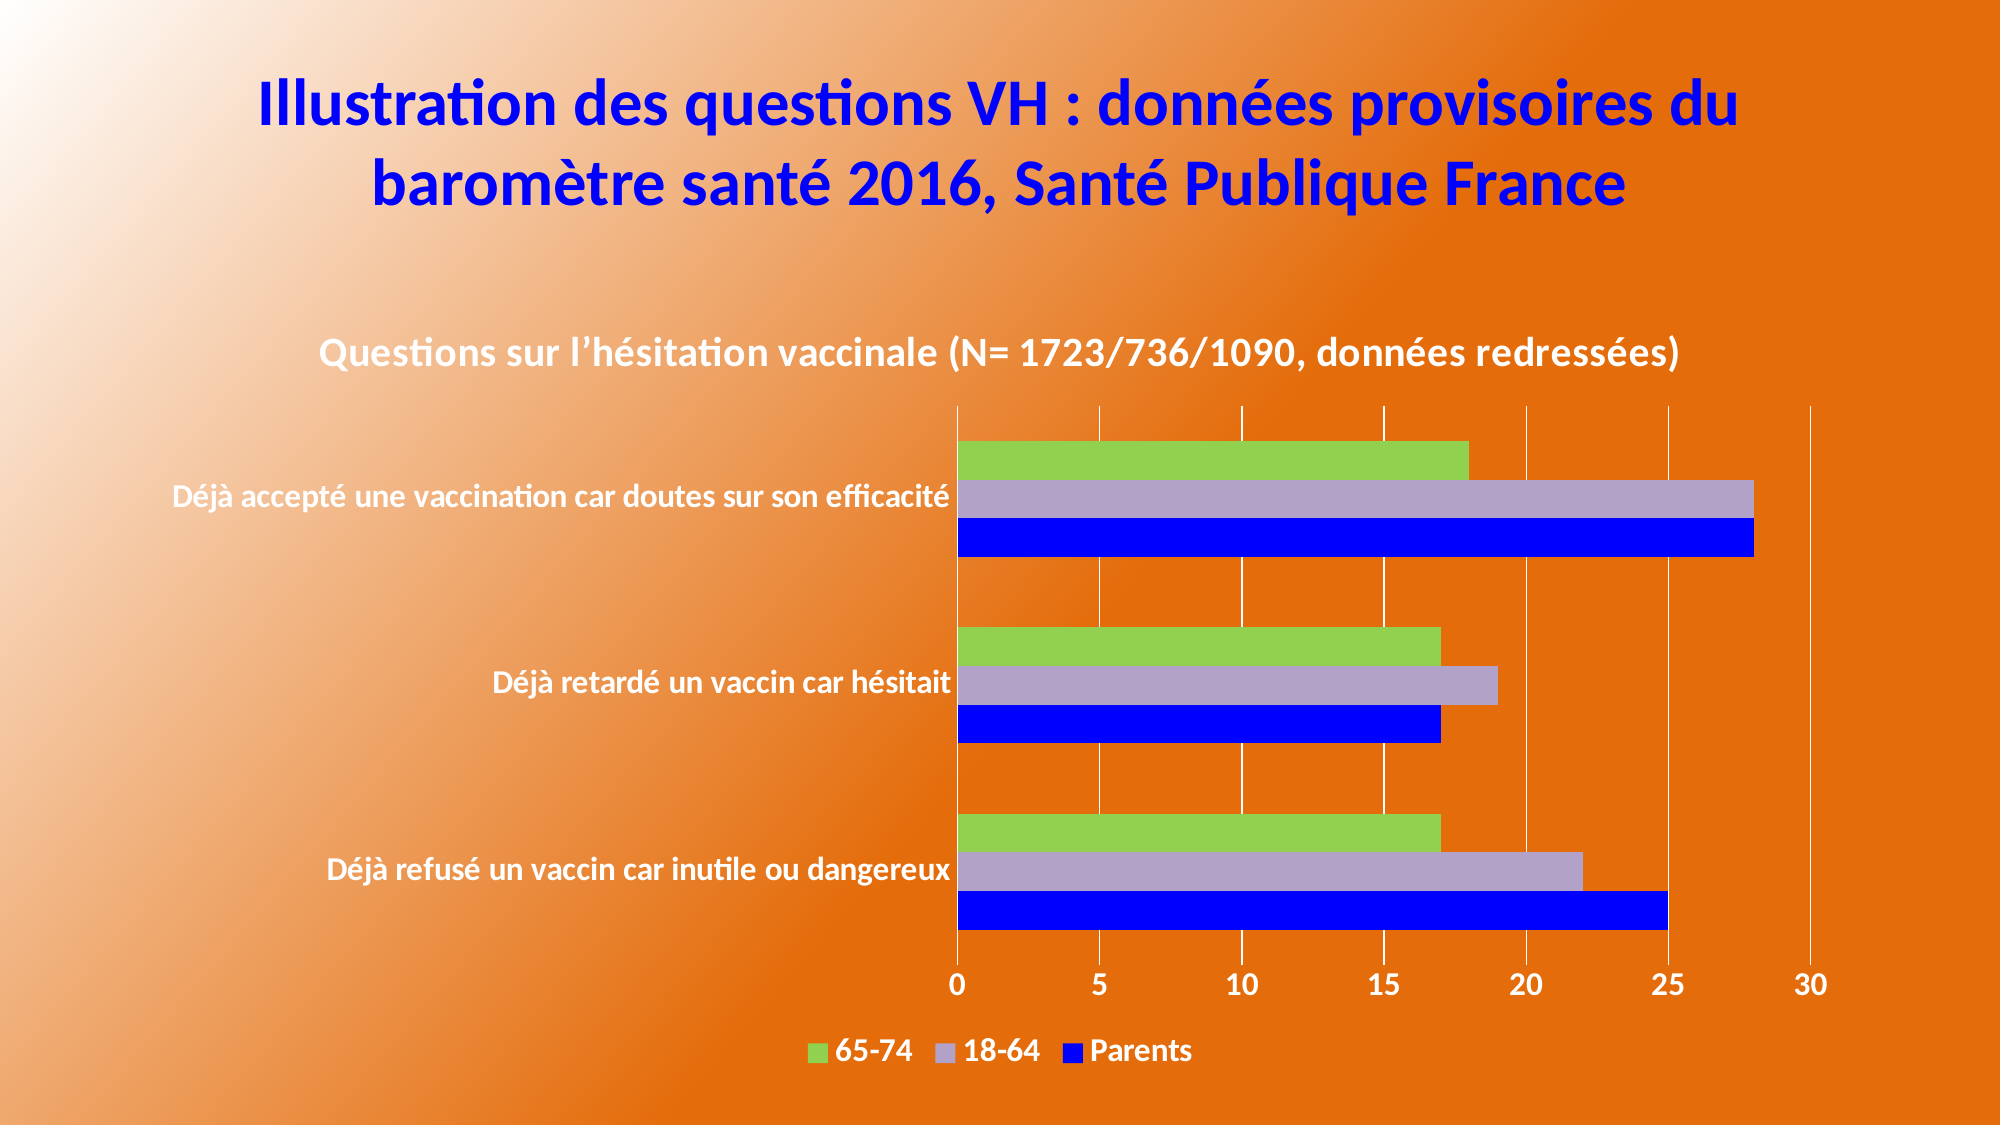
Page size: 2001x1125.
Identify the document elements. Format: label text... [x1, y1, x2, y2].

chart [137, 299, 1863, 1077]
title Illustration des questions VH : données provisoires du baromètre santé 2016, Santé Publique France [99, 45, 1900, 233]
